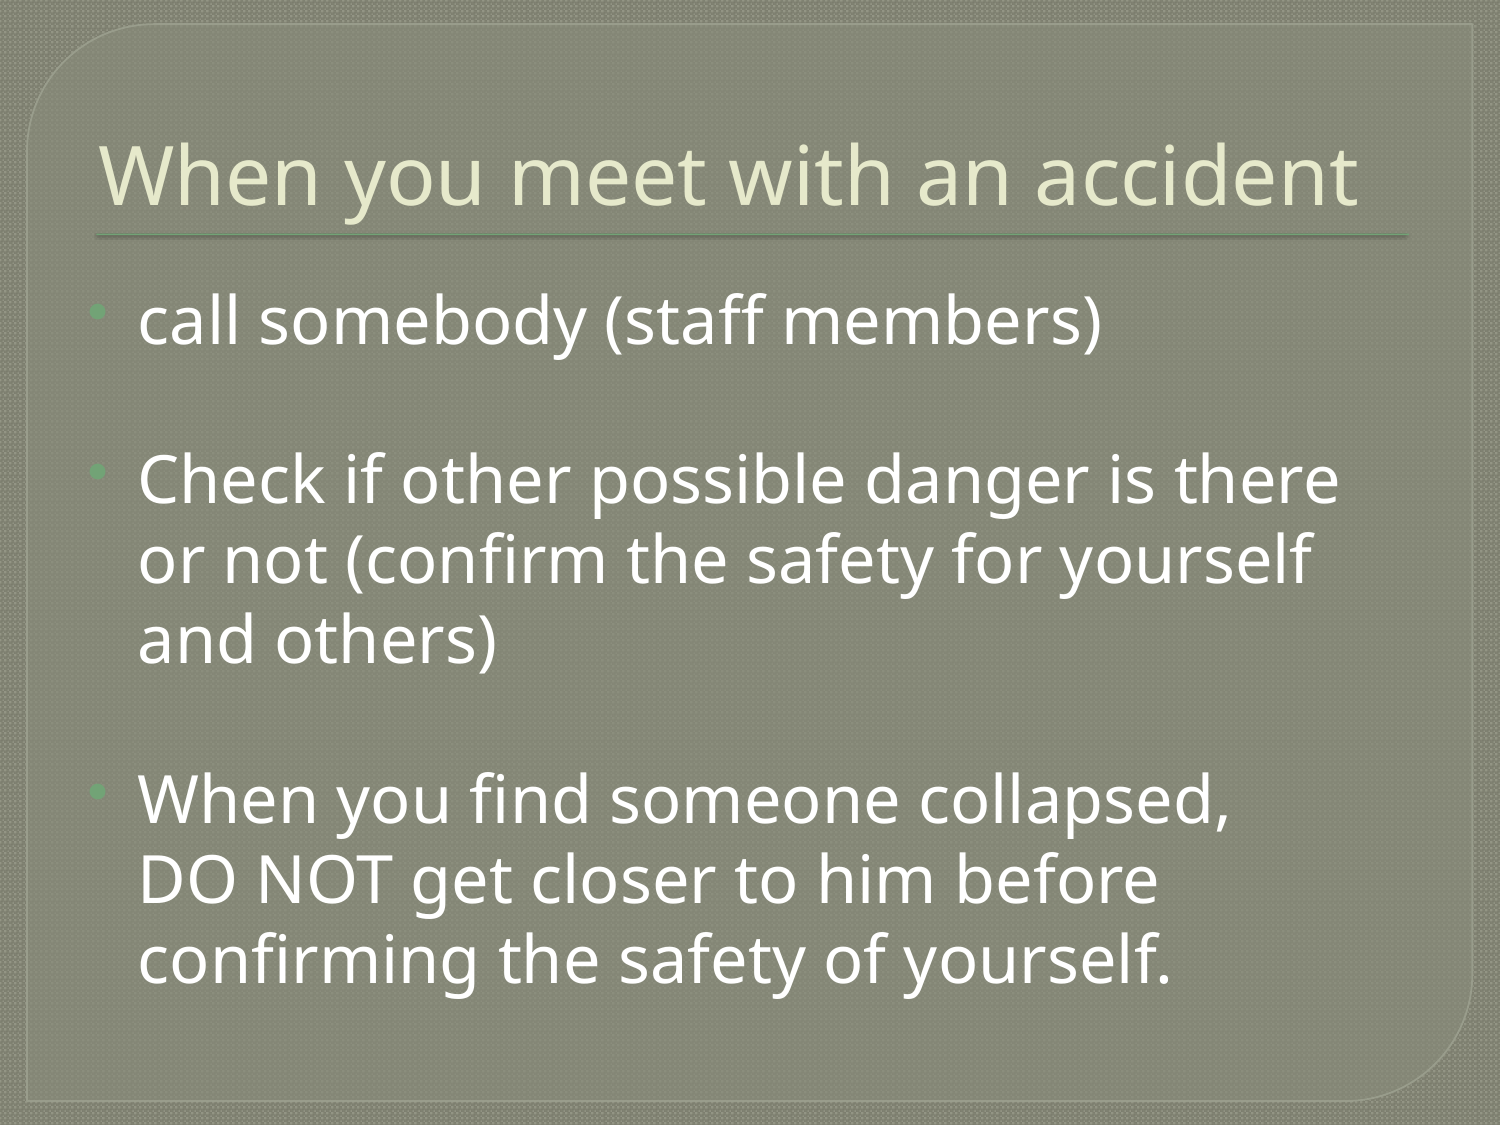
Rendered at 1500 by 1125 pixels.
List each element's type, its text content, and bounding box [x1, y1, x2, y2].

title When you meet with an accident [75, 41, 1425, 230]
list call somebody (staff members) Check if other possible danger is there or not (confirm the safety for yourself and others) When you find someone collapsed, DO NOT get closer to him before confirming the safety of yourself. [75, 270, 1425, 1013]
